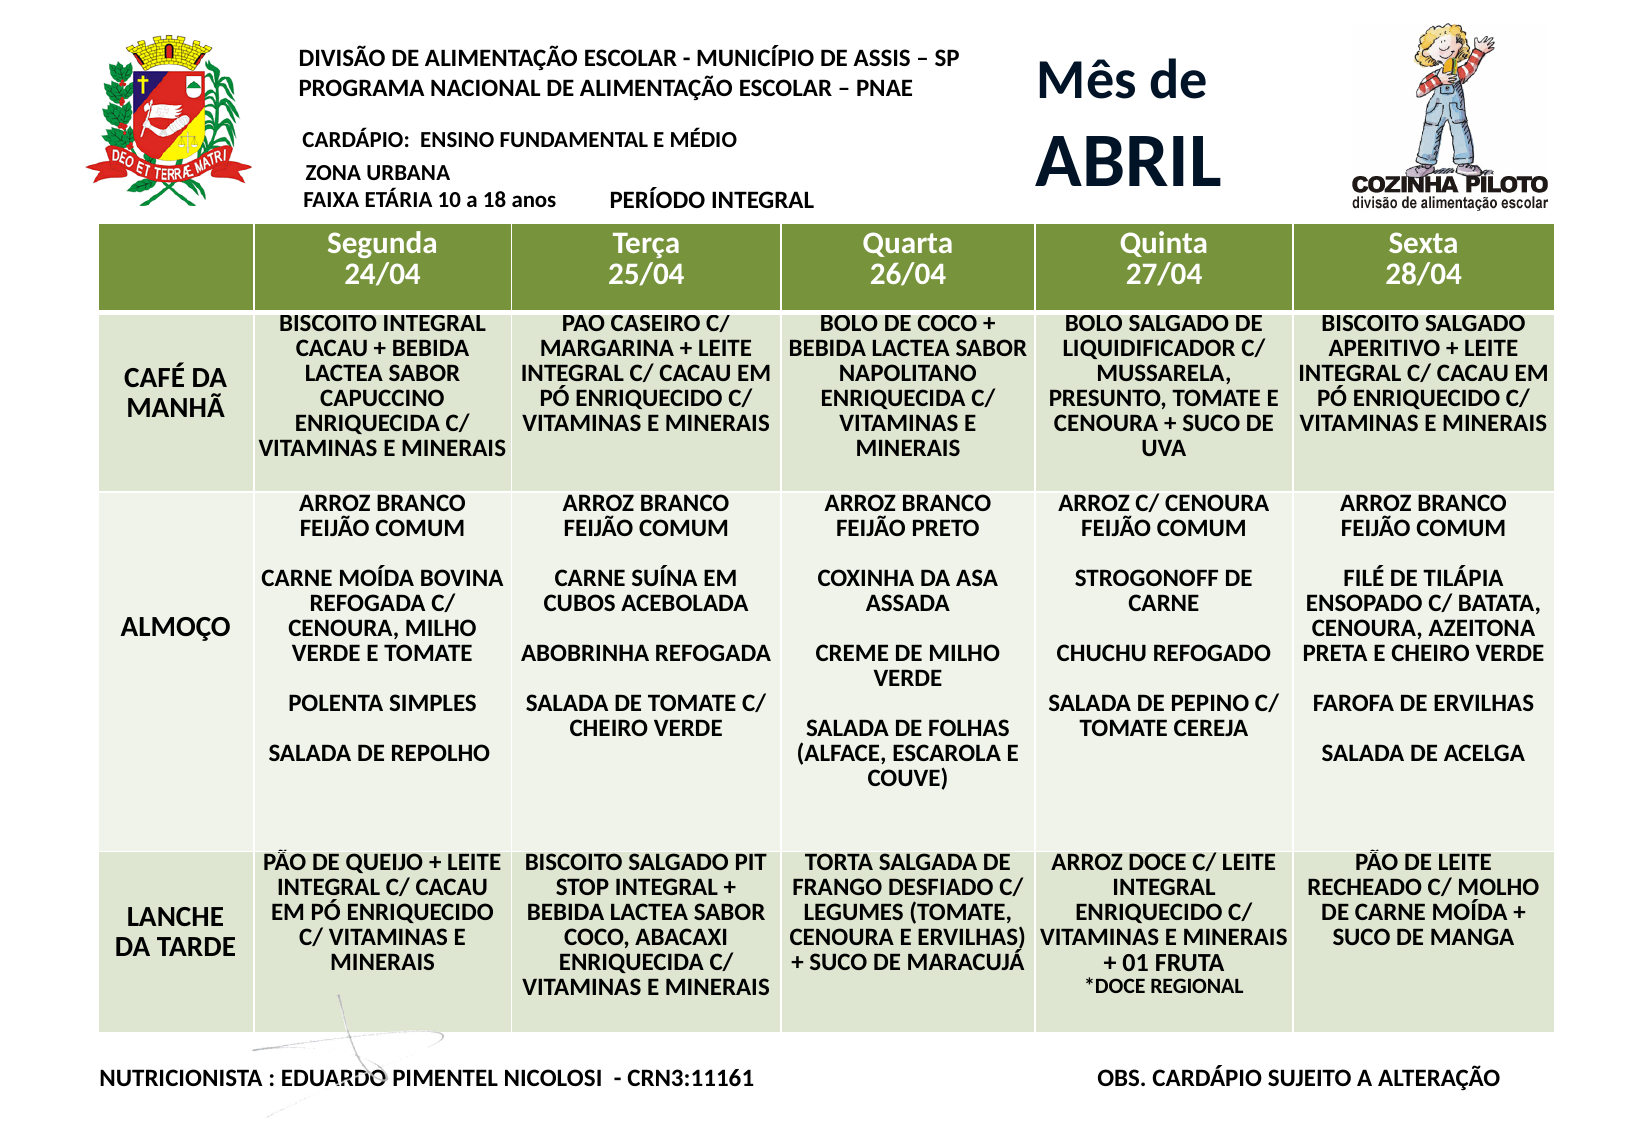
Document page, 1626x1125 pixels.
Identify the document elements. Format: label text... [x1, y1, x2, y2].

table_cell ALMOÇO [99, 493, 253, 851]
table_header Quarta 26/04 [782, 224, 1034, 310]
table_cell LANCHE DA TARDE [99, 852, 253, 1032]
table_cell TORTA SALGADA DE FRANGO DESFIADO C/ LEGUMES (TOMATE, CENOURA E ERVILHAS) + SUCO DE MARACUJÁ [782, 852, 1034, 1032]
table_cell ARROZ BRANCO FEIJÃO COMUM FILÉ DE TILÁPIA ENSOPADO C/ BATATA, CENOURA, AZEITONA PRETA E CHEIRO VERDE FAROFA DE ERVILHAS SALADA DE ACELGA [1294, 493, 1554, 851]
text_box DIVISÃO DE ALIMENTAÇÃO ESCOLAR - MUNICÍPIO DE ASSIS – SP PROGRAMA NACIONAL DE ALIMENTAÇÃO ESCOLAR – PNAE [285, 35, 917, 177]
text_box NUTRICIONISTA : EDUARDO PIMENTEL NICOLOSI - CRN3:11161 [85, 1054, 221, 1099]
table_cell PÃO DE LEITE RECHEADO C/ MOLHO DE CARNE MOÍDA + SUCO DE MANGA [1294, 852, 1554, 1032]
text_box CARDÁPIO: ENSINO FUNDAMENTAL E MÉDIO [287, 102, 883, 160]
table_header [99, 224, 253, 310]
table_cell ARROZ BRANCO FEIJÃO PRETO COXINHA DA ASA ASSADA CREME DE MILHO VERDE SALADA DE FOLHAS (ALFACE, ESCAROLA E COUVE) [782, 493, 1034, 851]
table_cell PÃO CASEIRO C/ MARGARINA + LEITE INTEGRAL C/ CACAU EM PÓ ENRIQUECIDO C/ VITAMINAS E MINERAIS [512, 315, 780, 491]
text_box NUTRICIONISTA : EDUARDO PIMENTEL NICOLOSI - CRN3:11161 [490, 1054, 1083, 1099]
table_cell ARROZ BRANCO FEIJÃO COMUM CARNE SUÍNA EM CUBOS ACEBOLADA ABOBRINHA REFOGADA SALADA DE TOMATE C/ CHEIRO VERDE [512, 493, 780, 851]
table_header Terça 25/04 [512, 224, 780, 310]
table_cell ARROZ C/ CENOURA FEIJÃO COMUM STROGONOFF DE CARNE CHUCHU REFOGADO SALADA DE PEPINO C/ TOMATE CEREJA [1036, 493, 1292, 851]
text_box FAIXA ETÁRIA 10 a 18 anos [285, 175, 591, 222]
text_box Mês de ABRIL [917, 35, 1340, 209]
table_cell CAFÉ DA MANHÃ [99, 315, 253, 491]
table_header Segunda 24/04 [255, 224, 511, 310]
table_cell PÃO DE QUEIJO + LEITE INTEGRAL C/ CACAU EM PÓ ENRIQUECIDO C/ VITAMINAS E MINERAIS [255, 852, 511, 1032]
table_cell ARROZ DOCE C/ LEITE INTEGRAL ENRIQUECIDO C/ VITAMINAS E MINERAIS + 01 FRUTA *DOCE REGIONAL [1036, 852, 1292, 1032]
picture [85, 34, 252, 206]
table_header Quinta 27/04 [1036, 224, 1292, 310]
table_cell BISCOITO SALGADO PIT STOP INTEGRAL + BEBIDA LACTEA SABOR COCO, ABACAXI ENRIQUECIDA C/ VITAMINAS E MINERAIS [512, 852, 780, 1032]
table_header Sexta 28/04 [1294, 224, 1554, 310]
table_cell BISCOITO SALGADO APERITIVO + LEITE INTEGRAL C/ CACAU EM PÓ ENRIQUECIDO C/ VITAMINAS E MINERAIS [1294, 315, 1554, 491]
picture [226, 972, 485, 1125]
table_cell BISCOITO INTEGRAL CACAU + BEBIDA LACTEA SABOR CAPUCCINO ENRIQUECIDA C/ VITAMINAS E MINERAIS [255, 315, 511, 491]
table_cell ARROZ BRANCO FEIJÃO COMUM CARNE MOÍDA BOVINA REFOGADA C/ CENOURA, MILHO VERDE E TOMATE POLENTA SIMPLES SALADA DE REPOLHO [255, 493, 511, 851]
table_cell BOLO DE COCO + BEBIDA LACTEA SABOR NAPOLITANO ENRIQUECIDA C/ VITAMINAS E MINERAIS [782, 315, 1034, 491]
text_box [1351, 23, 1548, 212]
text_box OBS. CARDÁPIO SUJEITO A ALTERAÇÃO [1083, 1054, 1625, 1099]
table_cell BOLO SALGADO DE LIQUIDIFICADOR C/ MUSSARELA, PRESUNTO, TOMATE E CENOURA + SUCO DE UVA [1036, 315, 1292, 491]
text_box PERÍODO INTEGRAL [591, 174, 880, 223]
text_box ZONA URBANA [287, 160, 567, 175]
